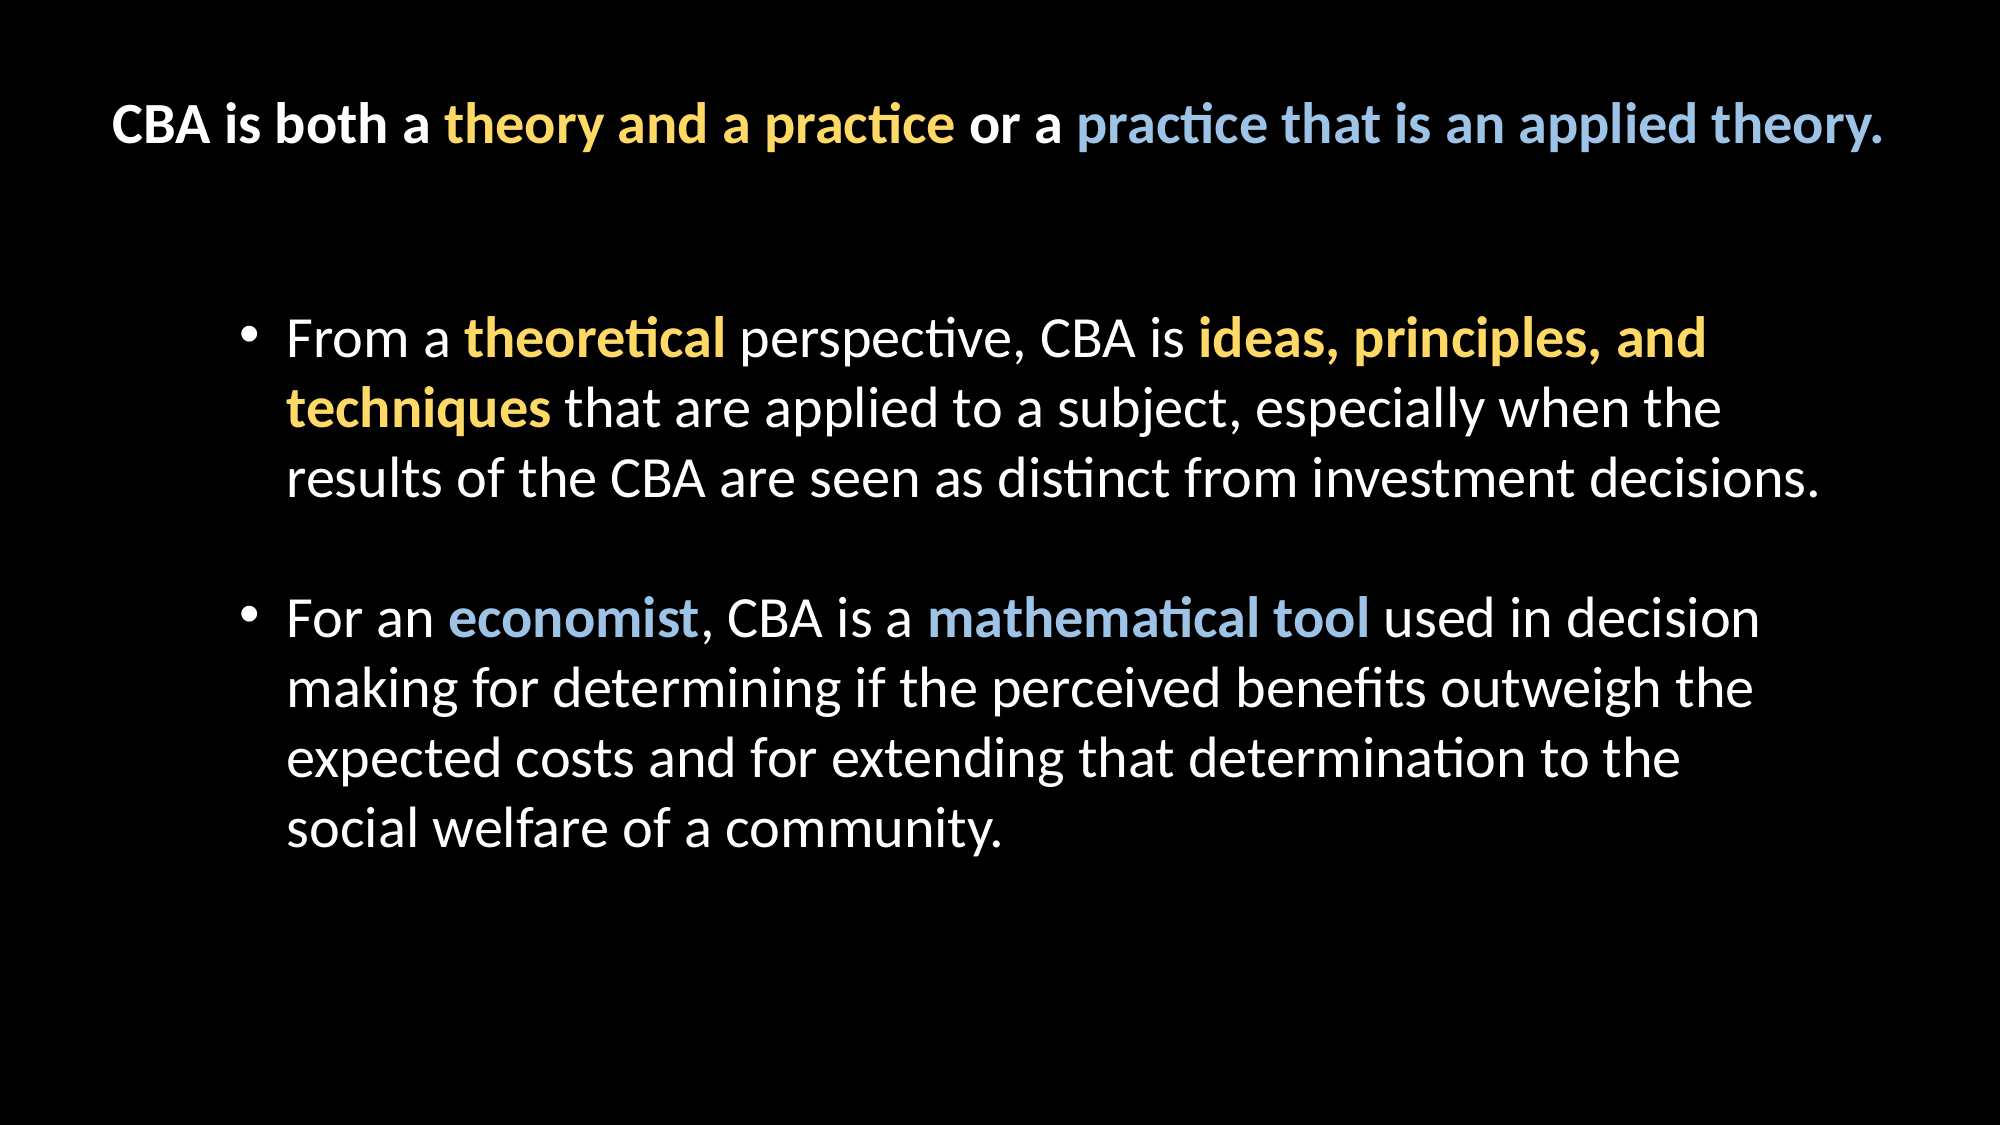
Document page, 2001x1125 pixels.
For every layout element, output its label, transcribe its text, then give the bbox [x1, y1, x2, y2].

text_box CBA is both a theory and a practice or a practice that is an applied theory. [98, 77, 2000, 163]
text_box From a theoretical perspective, CBA is ideas, principles, and techniques that are applied to a subject, especially when the results of the CBA are seen as distinct from investment decisions. For an economist, CBA is a mathematical tool used in decision making for determining if the perceived benefits outweigh the expected costs and for extending that determination to the social welfare of a community. [150, 221, 1838, 1006]
